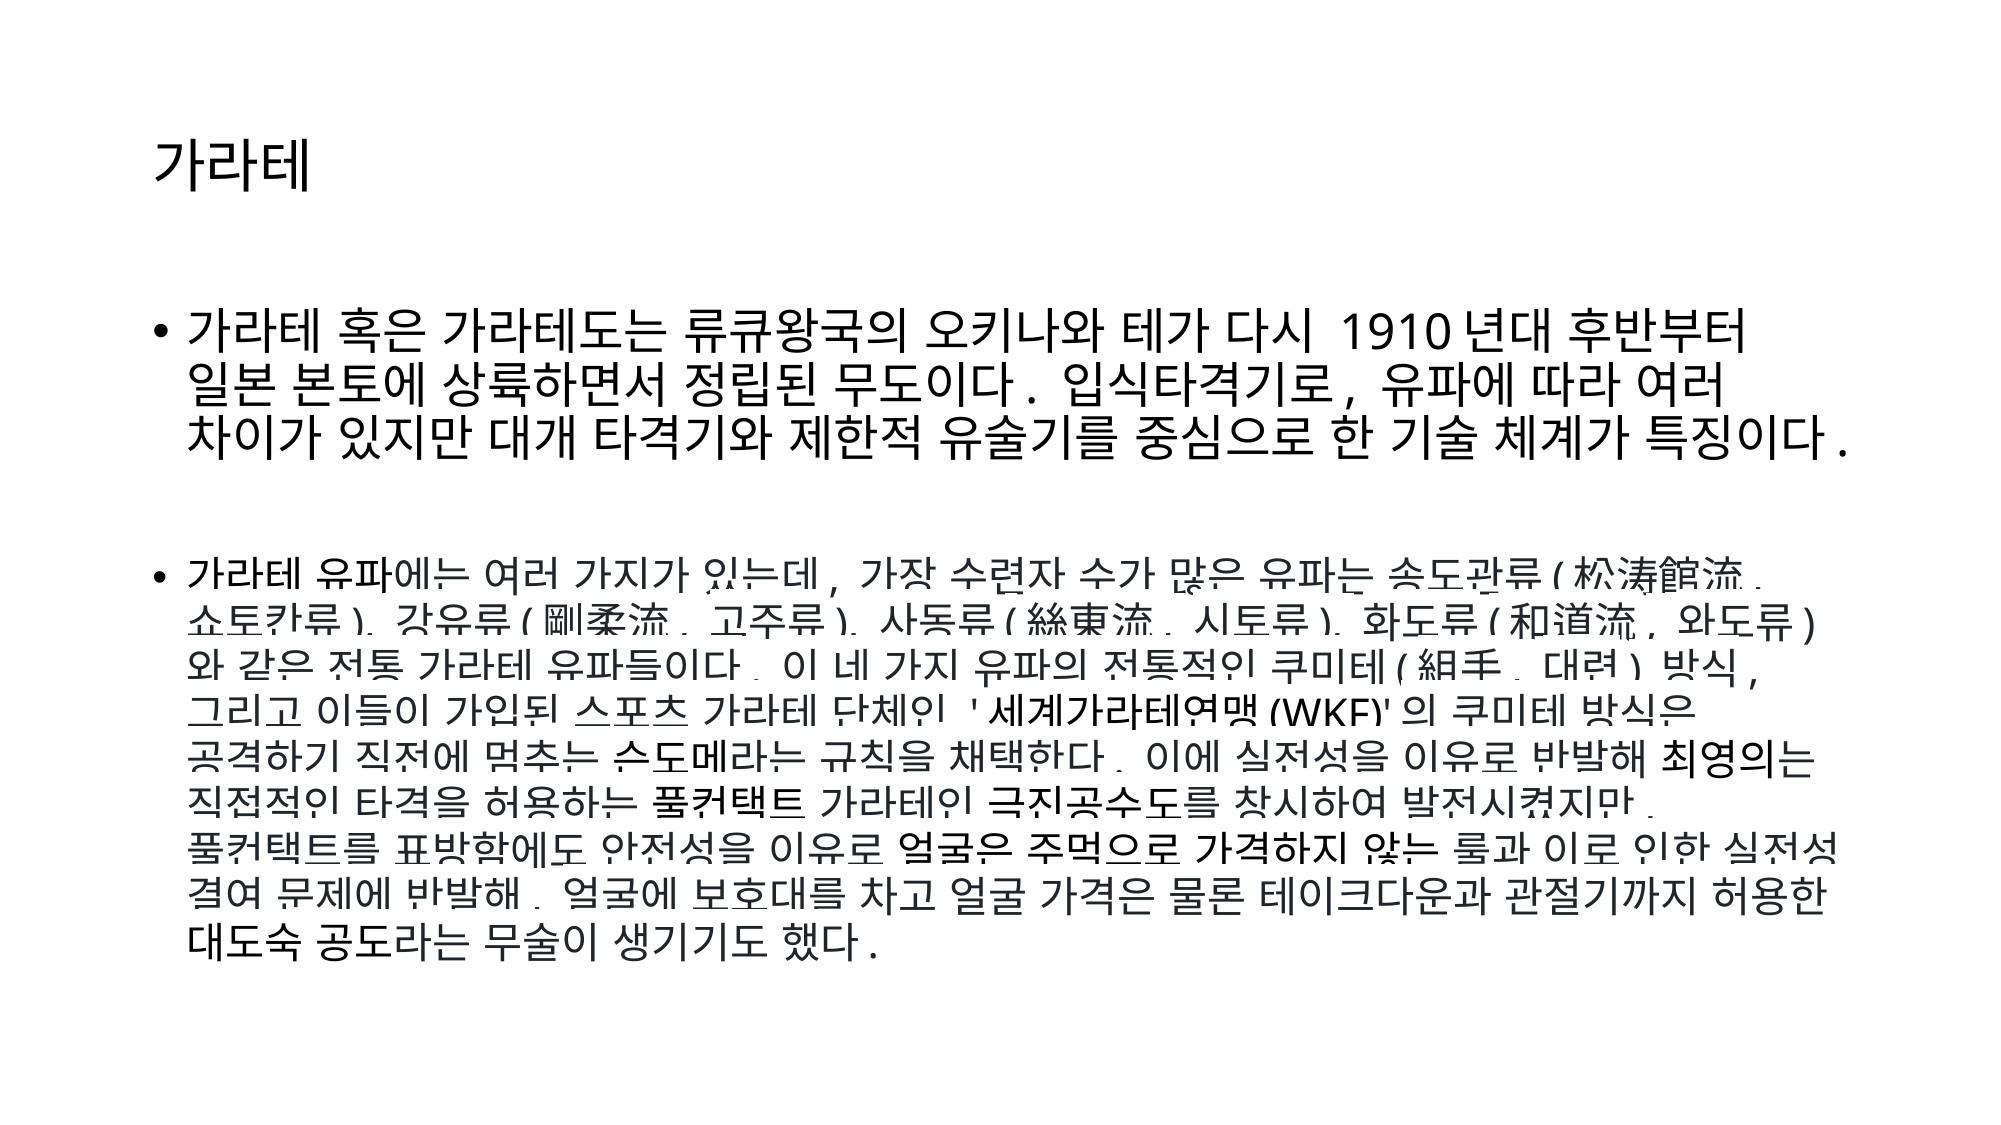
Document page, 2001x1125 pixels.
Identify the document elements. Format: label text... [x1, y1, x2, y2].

list 가라테 혹은 가라테도는 류큐왕국의 오키나와 테가 다시 1910년대 후반부터 일본 본토에 상륙하면서 정립된 무도이다. 입식타격기로, 유파에 따라 여러 차이가 있지만 대개 타격기와 제한적 유술기를 중심으로 한 기술 체계가 특징이다. 가라테 유파에는 여러 가지가 있는데, 가장 수련자 수가 많은 유파는 송도관류(松涛館流, 쇼토칸류), 강유류(剛柔流, 고주류), 사동류(絲東流, 시토류), 화도류(和道流, 와도류)와 같은 전통 가라테 유파들이다. 이 네 가지 유파의 전통적인 쿠미테(組手, 대련) 방식, 그리고 이들이 가입된 스포츠 가라테 단체인 '세계가라테연맹(WKF)'의 쿠미테 방식은 공격하기 직전에 멈추는 슨도메라는 규칙을 채택한다. 이에 실전성을 이유로 반발해 최영의는 직접적인 타격을 허용하는 풀컨택트 가라테인 극진공수도를 창시하여 발전시켰지만, 풀컨택트를 표방함에도 안전성을 이유로 얼굴은 주먹으로 가격하지 않는 룰과 이로 인한 실전성 결여 문제에 반발해, 얼굴에 보호대를 차고 얼굴 가격은 물론 테이크다운과 관절기까지 허용한 대도숙 공도라는 무술이 생기기도 했다. [137, 299, 1863, 1014]
title 가라테 [137, 59, 1863, 278]
